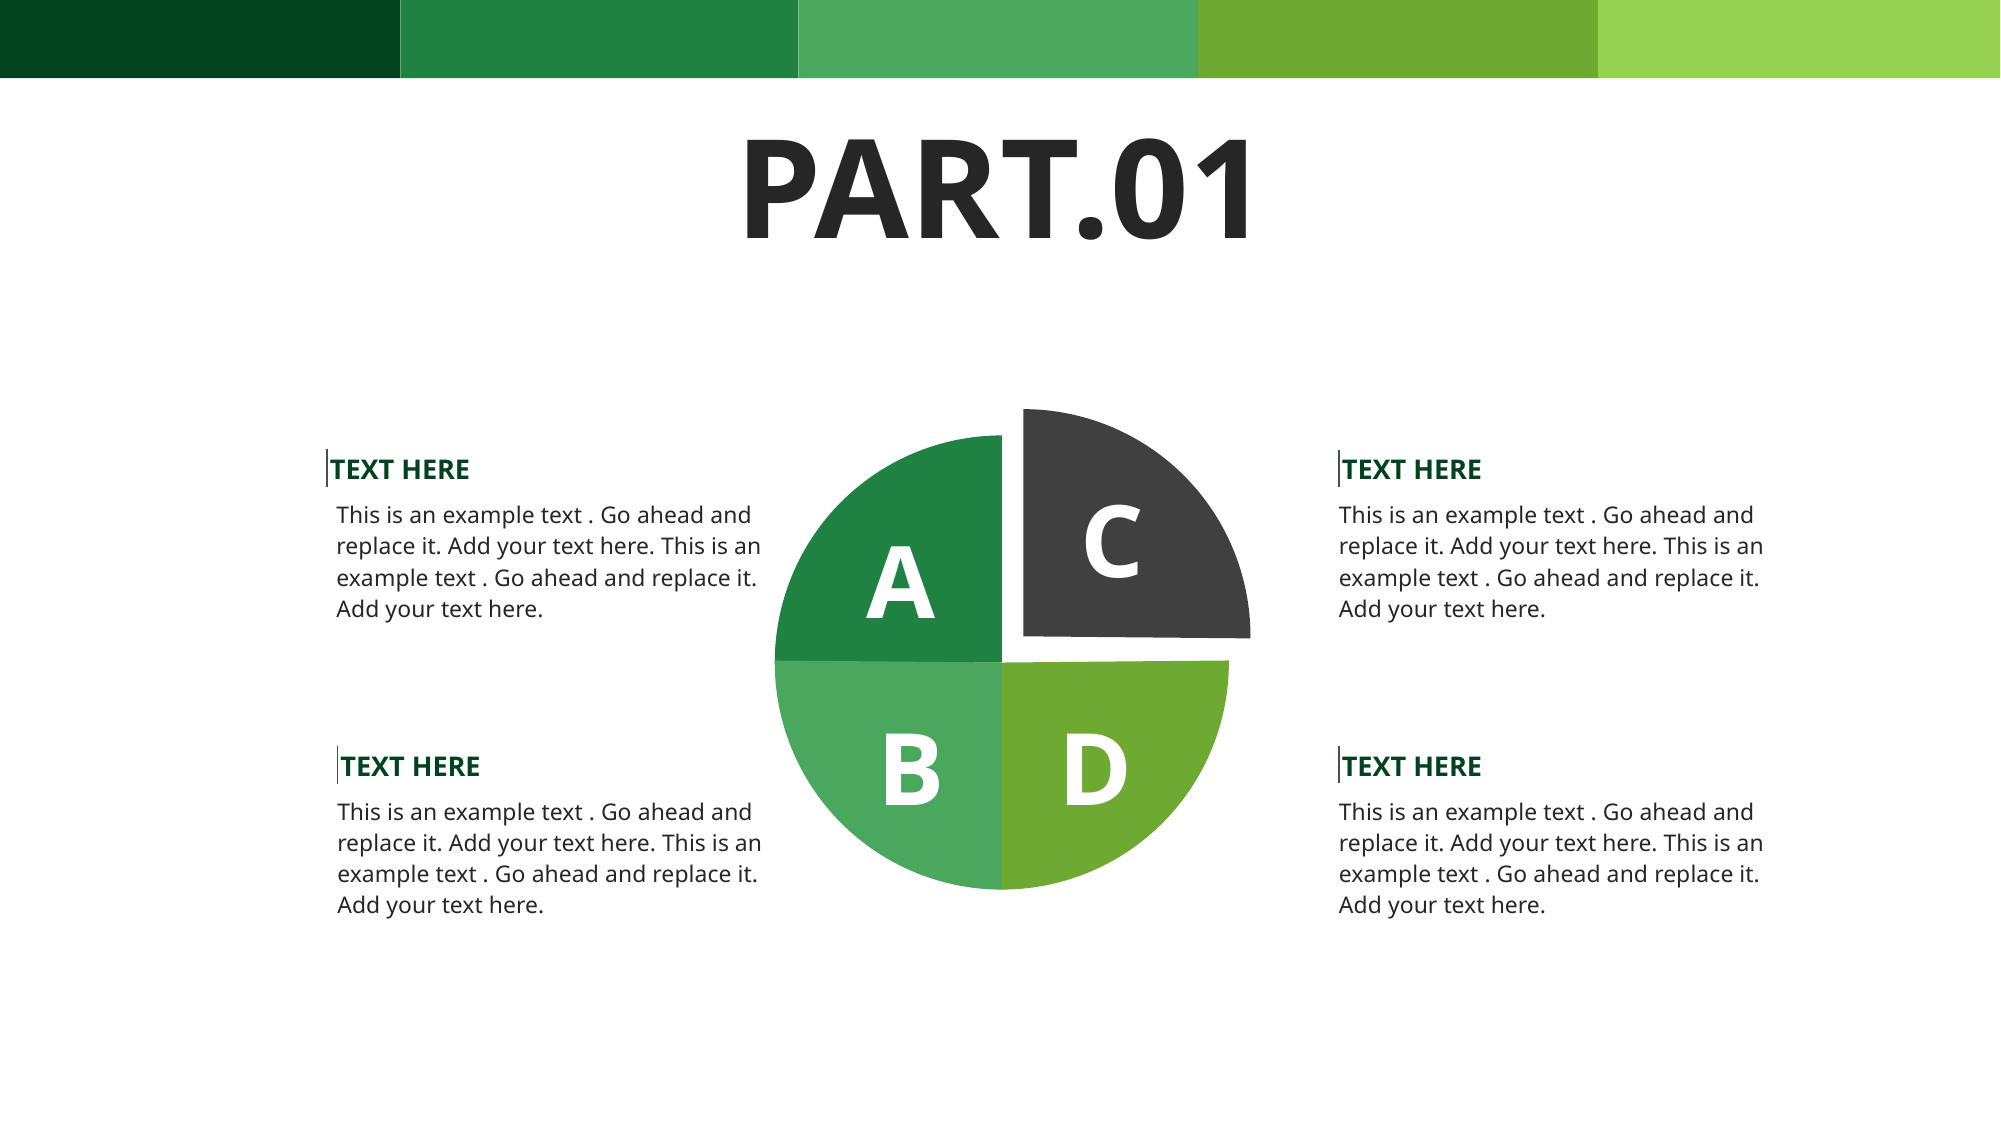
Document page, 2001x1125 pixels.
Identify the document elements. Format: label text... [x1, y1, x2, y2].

text_box C [1065, 469, 1160, 605]
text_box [1324, 444, 1787, 631]
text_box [321, 444, 785, 631]
text_box [1023, 409, 1251, 639]
text_box B [863, 698, 960, 834]
text_box [1002, 660, 1229, 890]
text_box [322, 741, 786, 928]
text_box D [1043, 698, 1148, 834]
text_box PART.01 [658, 11, 1346, 274]
text_box A [851, 510, 950, 646]
text_box [774, 435, 1002, 662]
text_box [774, 660, 1002, 890]
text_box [1324, 741, 1787, 928]
